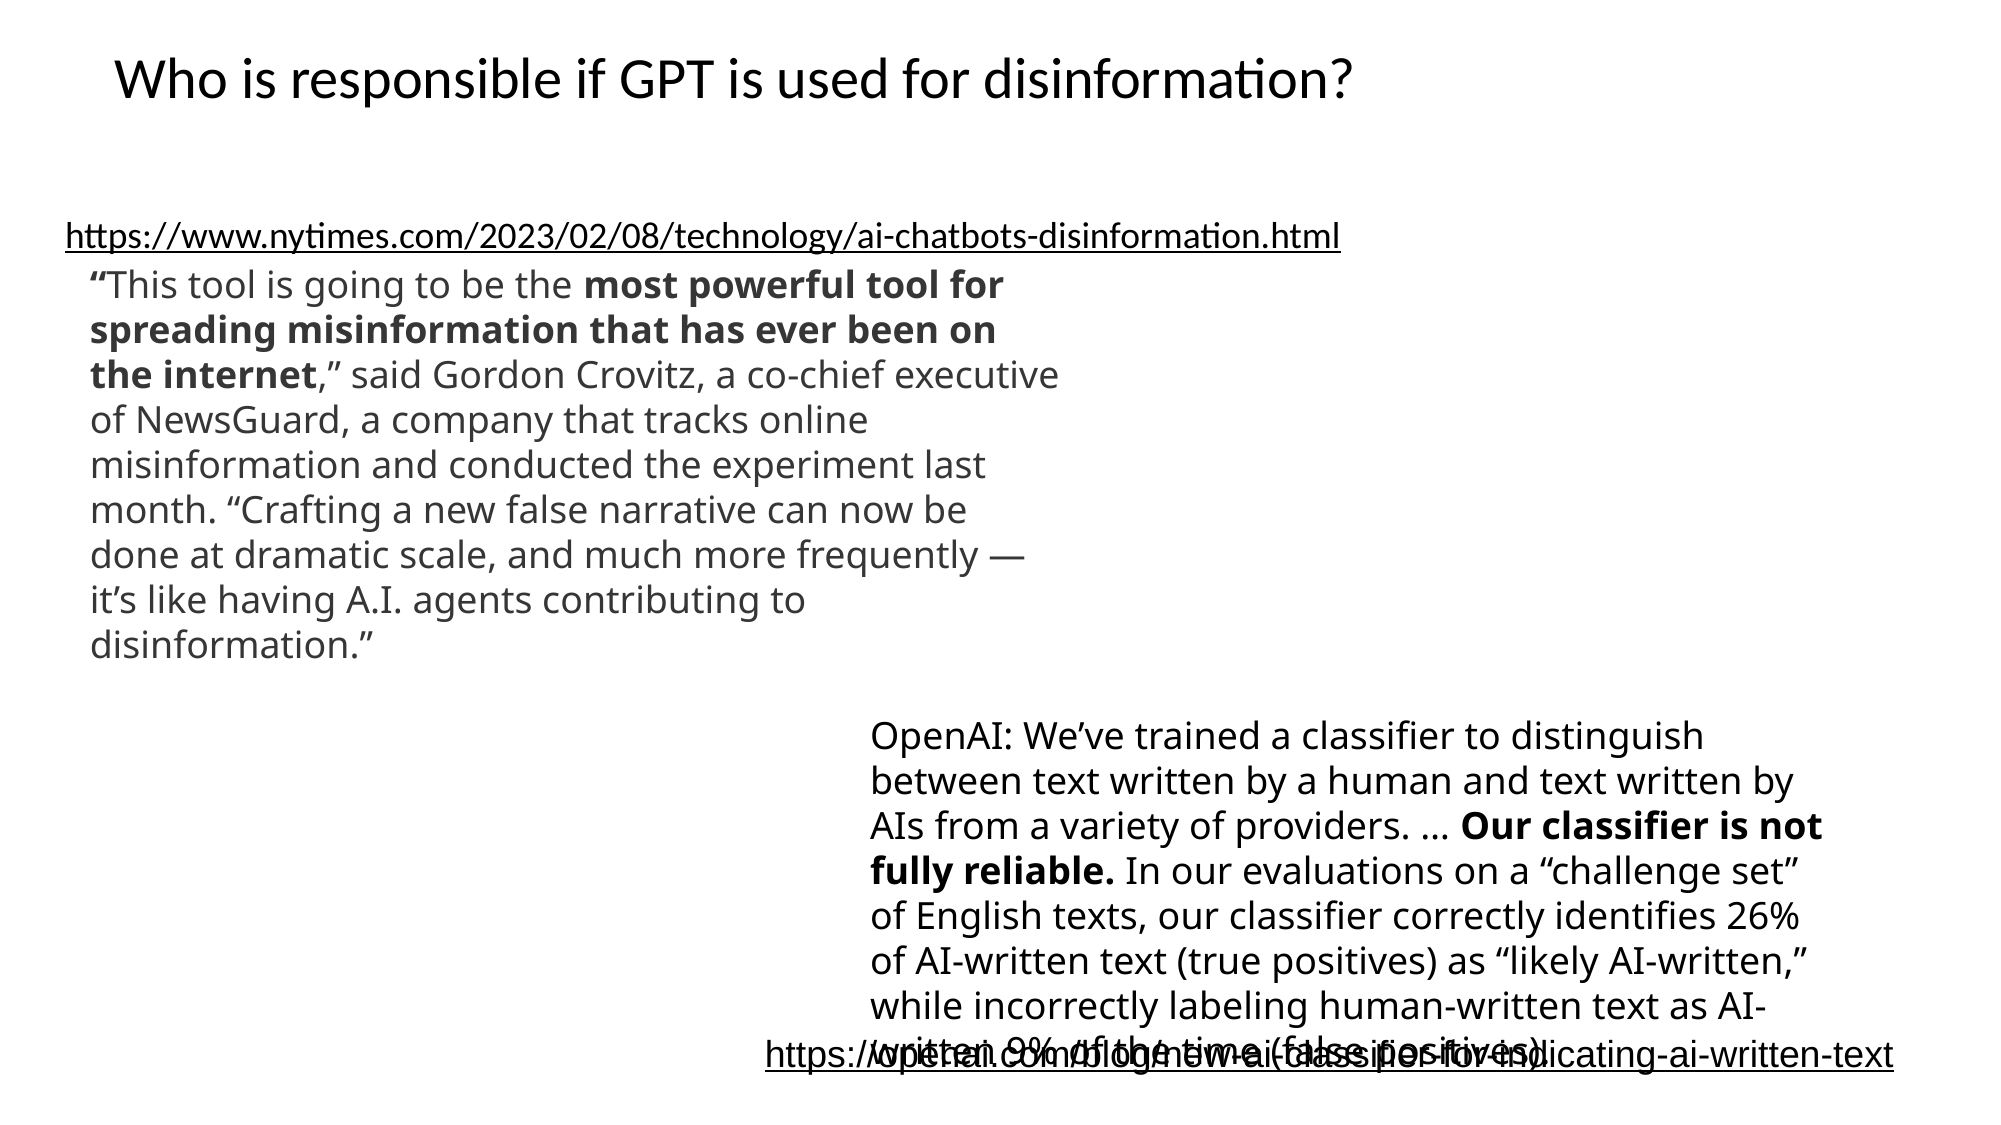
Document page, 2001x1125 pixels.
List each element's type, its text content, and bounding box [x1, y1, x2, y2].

text_box https://openai.com/blog/new-ai-classifier-for-indicating-ai-written-text [749, 1022, 2000, 1083]
text_box OpenAI: We’ve trained a classifier to distinguish between text written by a human and text written by AIs from a variety of providers. … Our classifier is not fully reliable. In our evaluations on a “challenge set” of English texts, our classifier correctly identifies 26% of AI-written text (true positives) as “likely AI-written,” while incorrectly labeling human-written text as AI-written 9% of the time (false positives). [855, 704, 1856, 1022]
text_box “This tool is going to be the most powerful tool for spreading misinformation that has ever been on the internet,” said Gordon Crovitz, a co-chief executive of NewsGuard, a company that tracks online misinformation and conducted the experiment last month. “Crafting a new false narrative can now be done at dramatic scale, and much more frequently — it’s like having A.I. agents contributing to disinformation.” [75, 253, 1076, 674]
title Who is responsible if GPT is used for disinformation? [99, 0, 1900, 150]
list https://www.nytimes.com/2023/02/08/technology/ai-chatbots-disinformation.html [50, 203, 1850, 1046]
